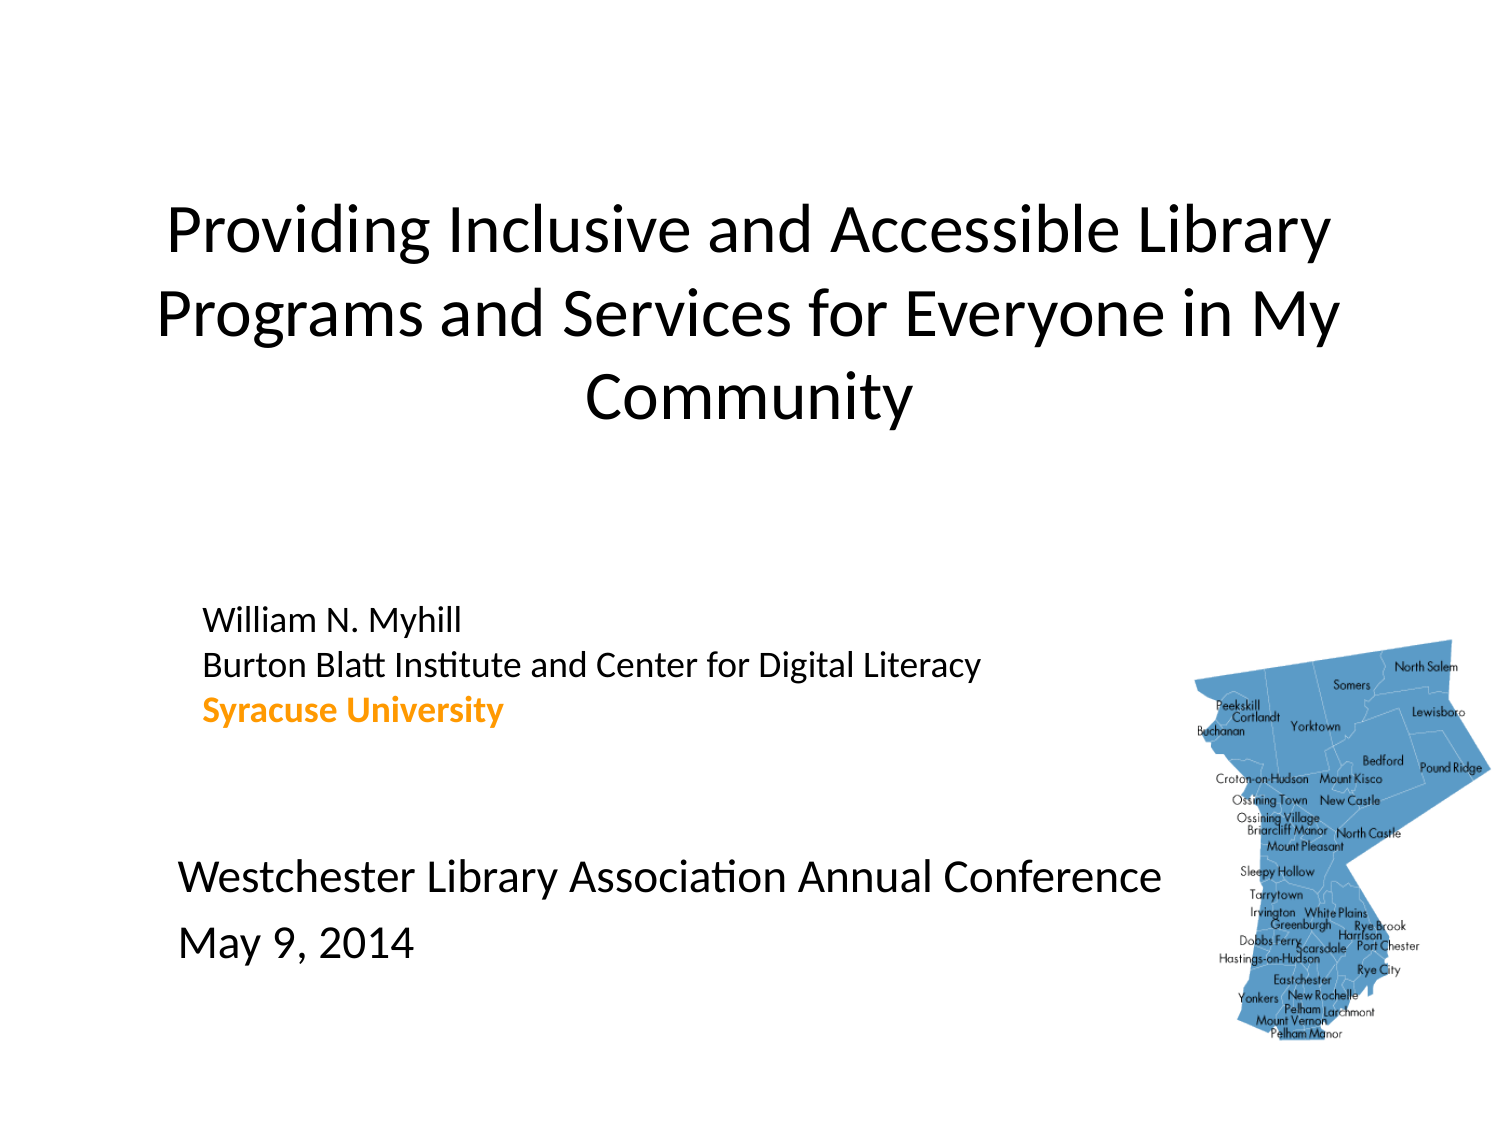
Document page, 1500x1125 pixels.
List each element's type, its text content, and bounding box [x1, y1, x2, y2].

subtitle Westchester Library Association Annual Conference May 9, 2014 [162, 837, 1182, 1013]
text_box William N. Myhill Burton Blatt Institute and Center for Digital Literacy Syracuse University [187, 587, 1113, 738]
picture [1187, 637, 1496, 1051]
title Providing Inclusive and Accessible Library Programs and Services for Everyone in My Community [112, 174, 1388, 525]
